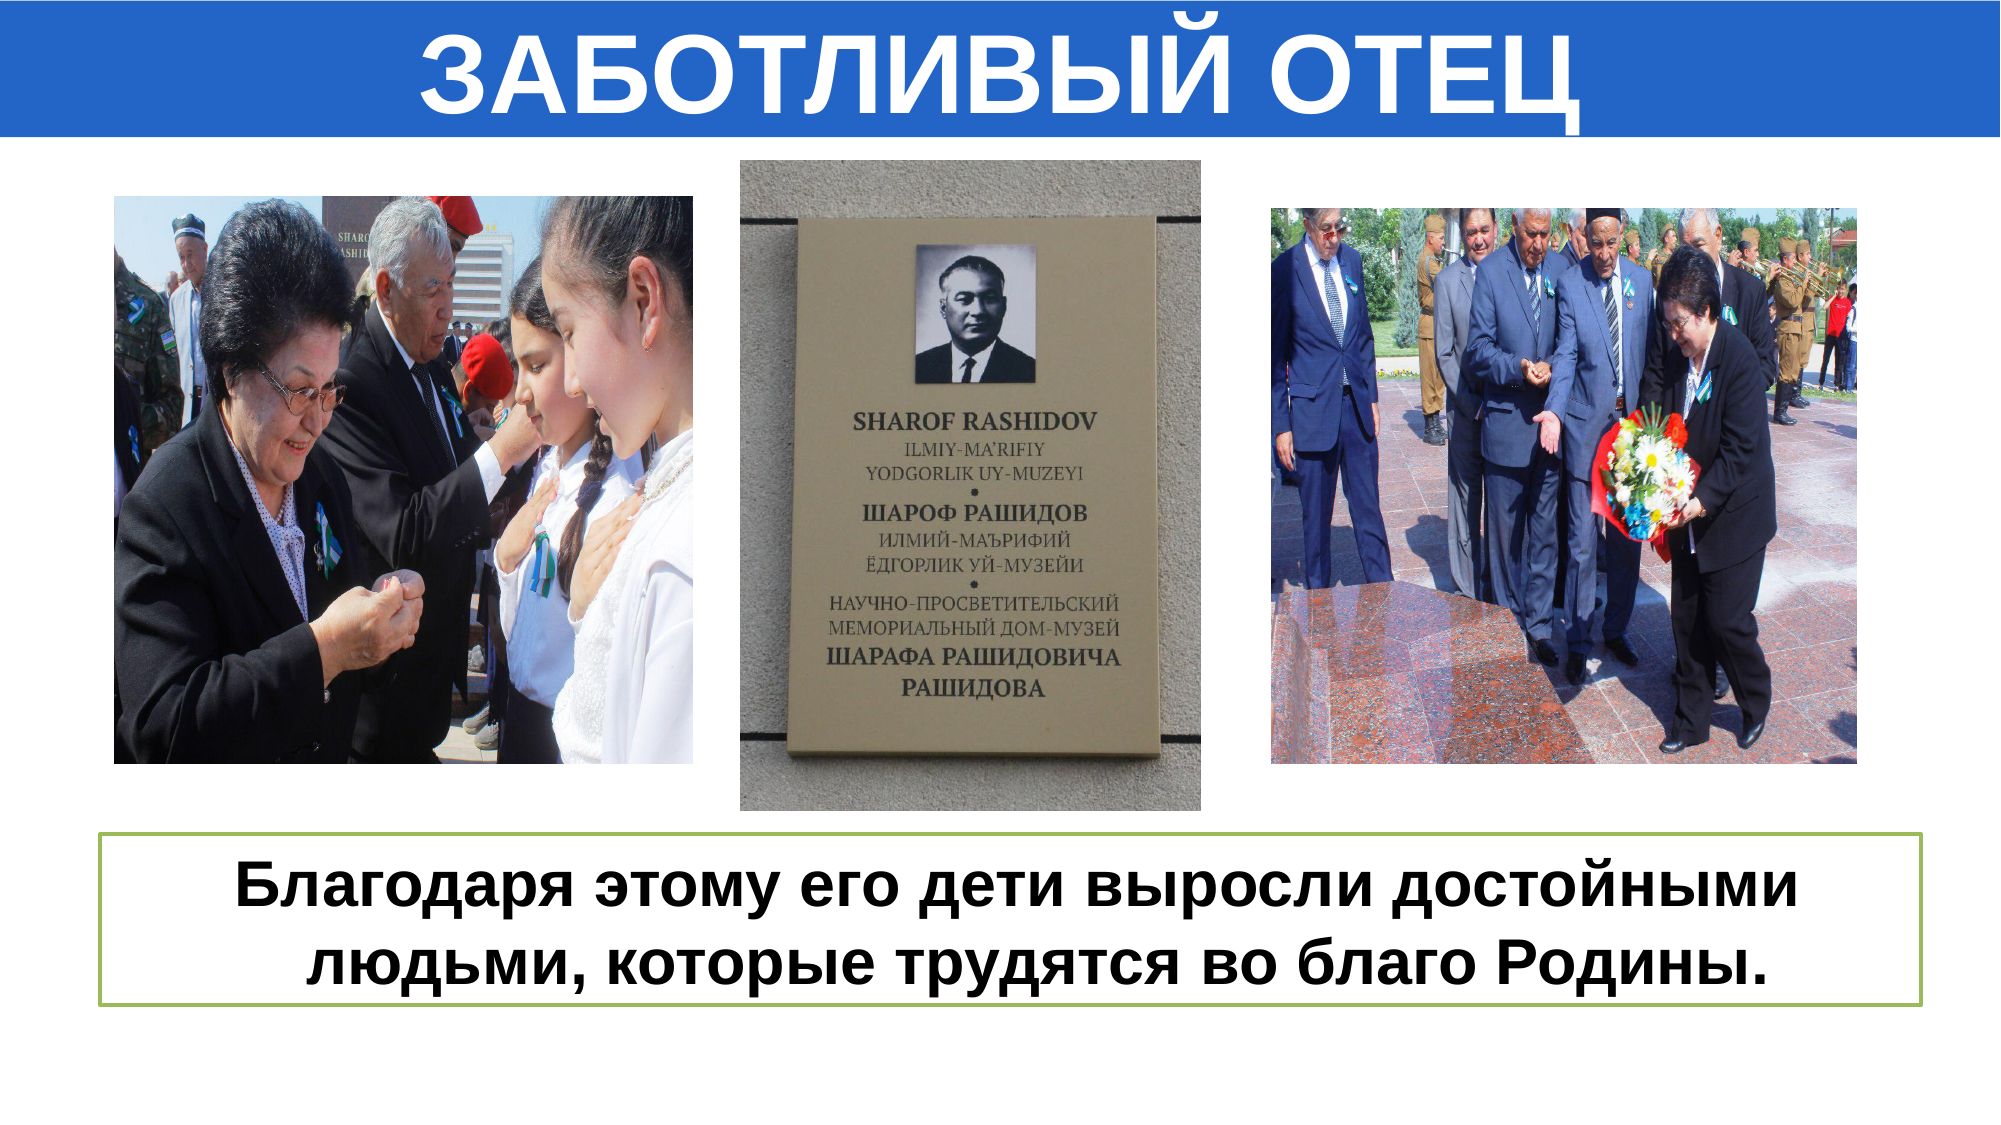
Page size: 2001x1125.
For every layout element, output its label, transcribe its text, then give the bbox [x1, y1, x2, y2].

picture [1271, 207, 1857, 764]
list Благодаря этому его дети выросли достойными людьми, которые трудятся во благо Родины. [98, 832, 1923, 1007]
picture [739, 160, 1202, 811]
text_box ЗАБОТЛИВЫЙ ОТЕЦ [0, 0, 2000, 138]
picture [113, 196, 694, 764]
